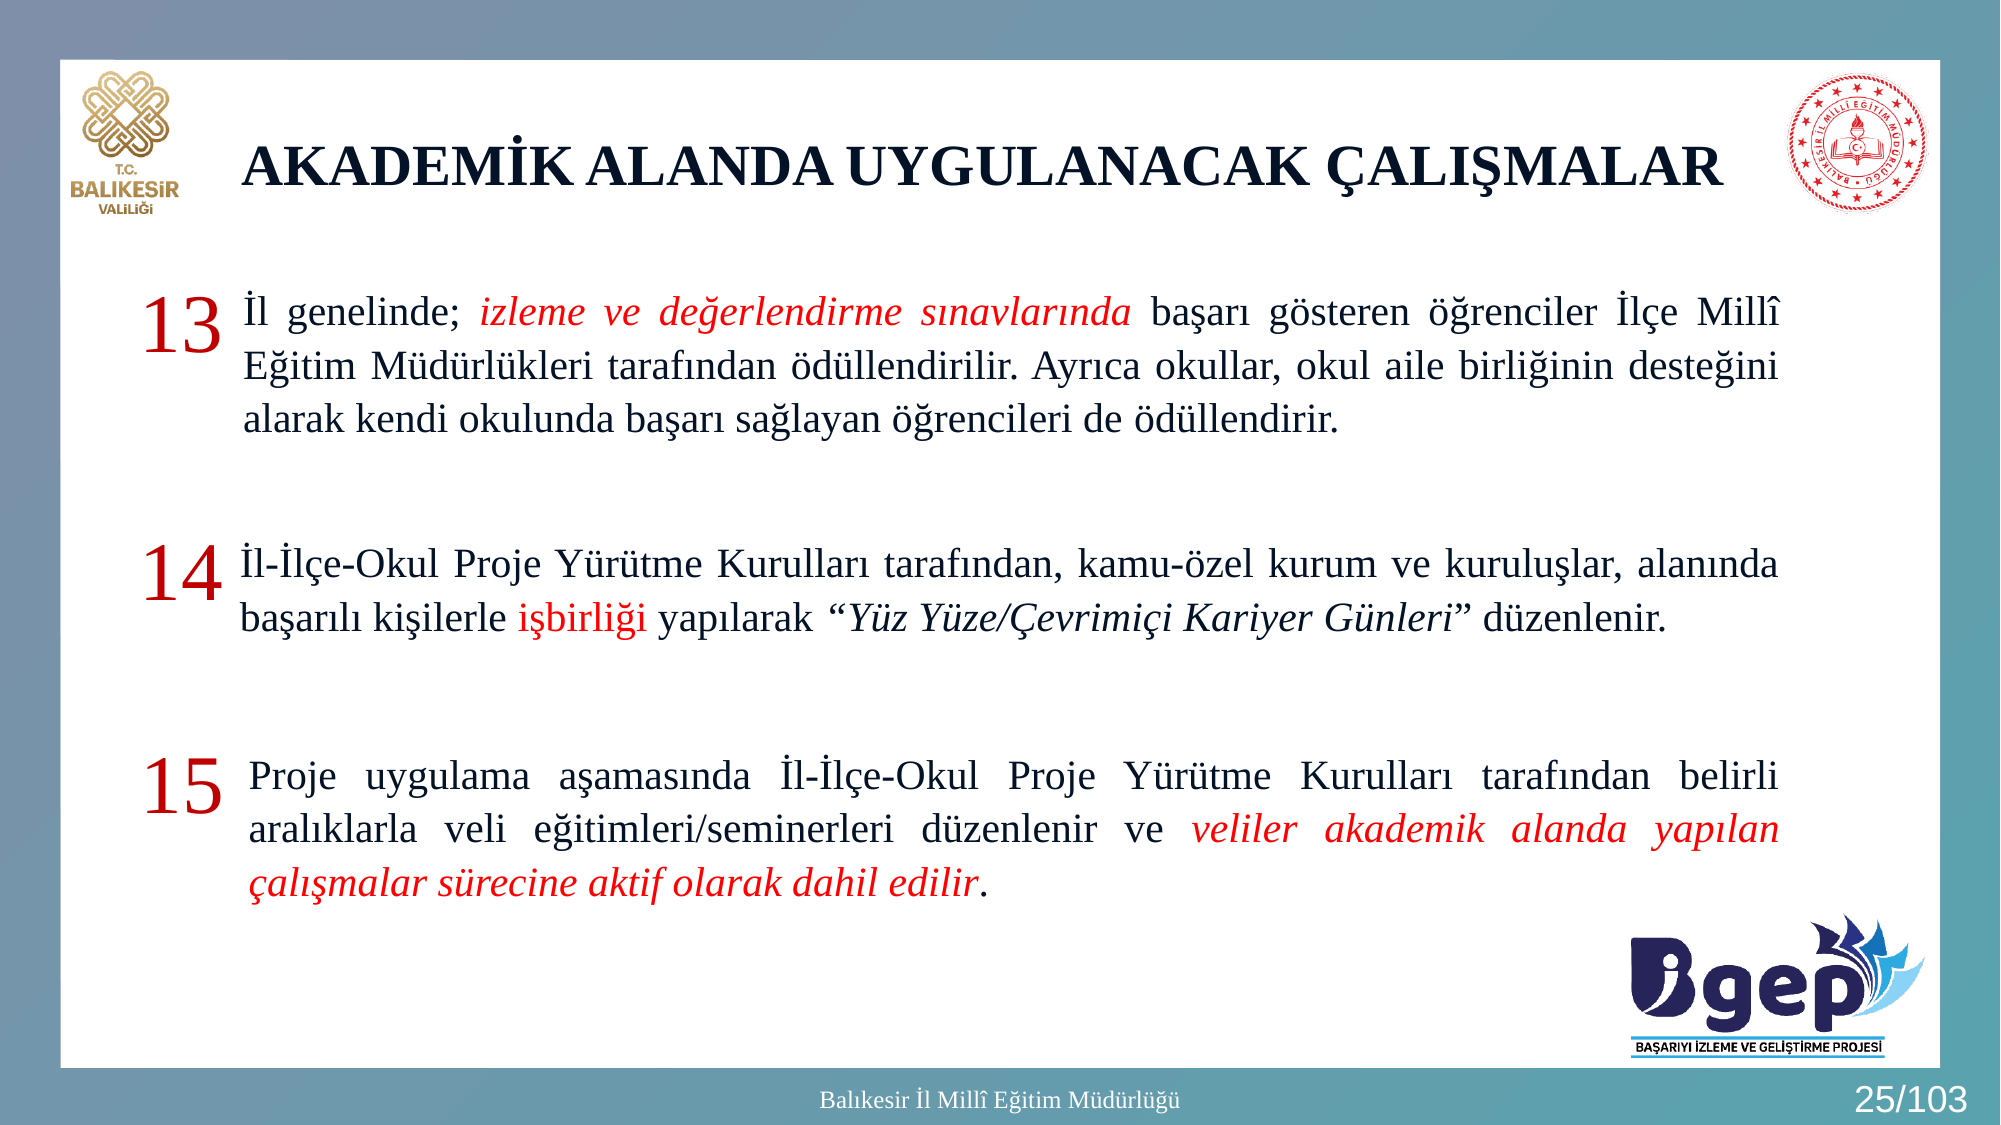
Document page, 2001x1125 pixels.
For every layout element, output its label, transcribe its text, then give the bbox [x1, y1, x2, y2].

text_box 25/103 [1839, 1067, 1984, 1125]
picture [1631, 913, 1929, 1058]
text_box AKADEMİK ALANDA UYGULANACAK ÇALIŞMALAR [179, 127, 1785, 214]
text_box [124, 510, 1854, 645]
picture [71, 71, 179, 214]
text_box Balıkesir İl Millî Eğitim Müdürlüğü [789, 1075, 1211, 1121]
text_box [124, 261, 1854, 447]
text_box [125, 722, 1854, 911]
picture [1785, 71, 1929, 214]
text_box [0, 0, 2000, 1125]
